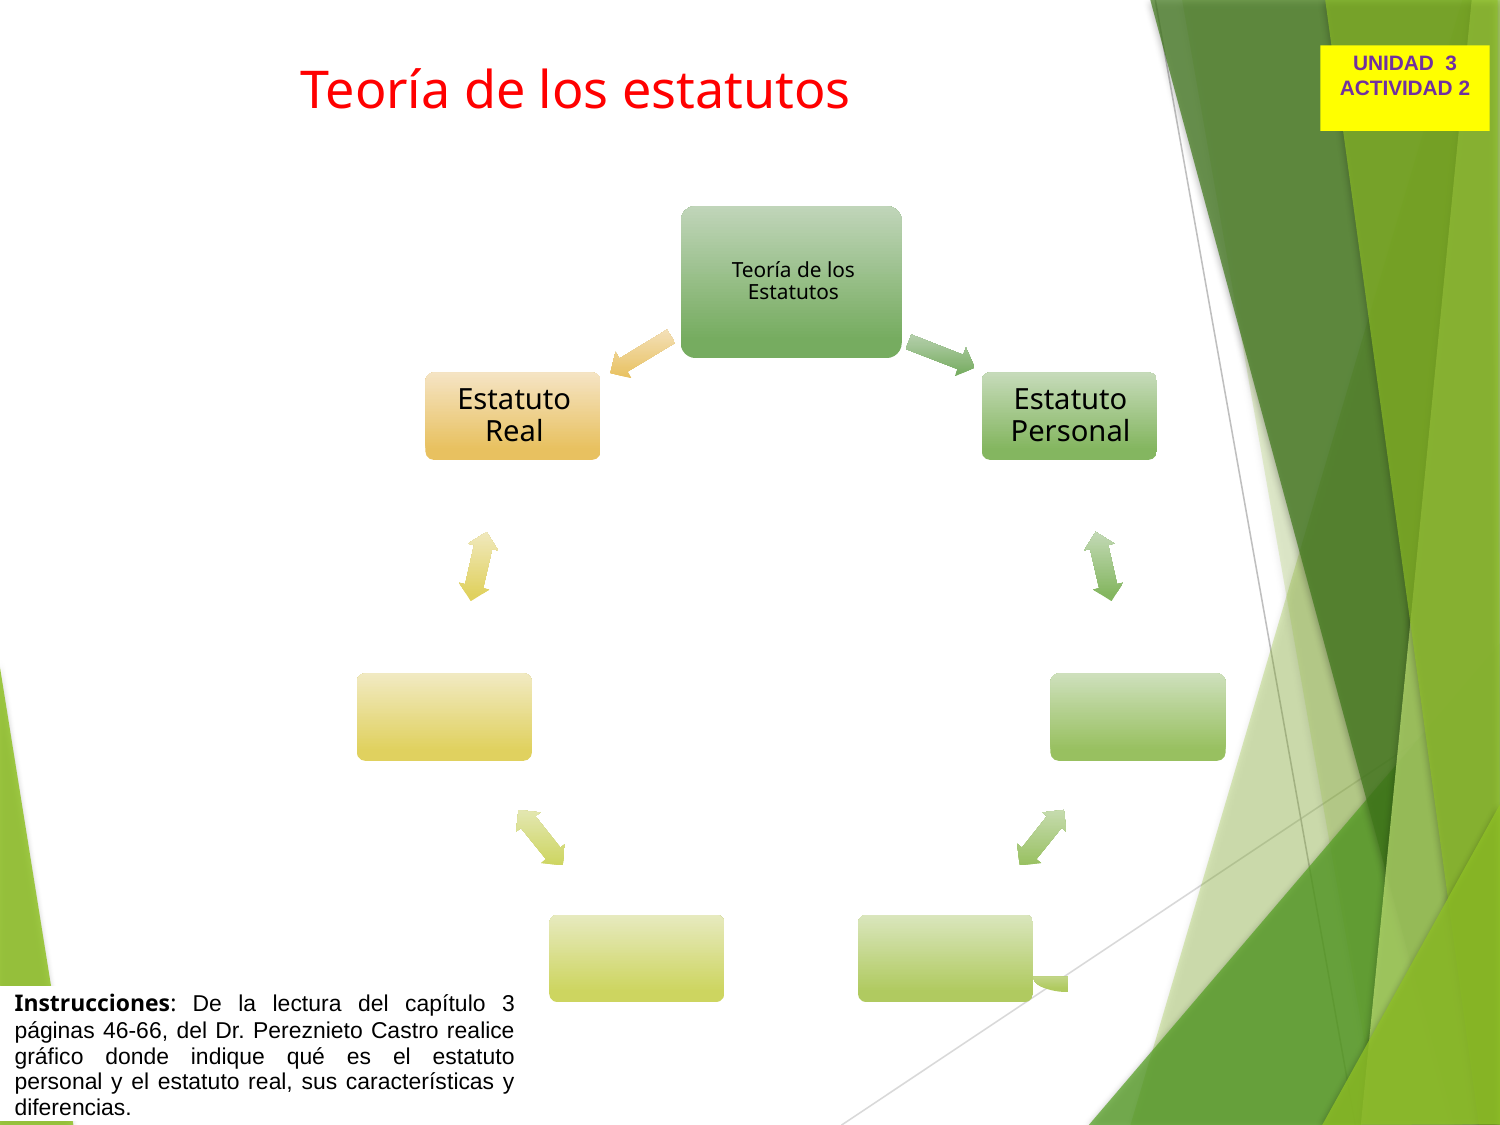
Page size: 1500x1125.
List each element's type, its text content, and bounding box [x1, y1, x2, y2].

table_header Instrucciones: De la lectura del capítulo 3 páginas 46-66, del Dr. Pereznieto Castro realice gráfico donde indique qué es el estatuto personal y el estatuto real, sus características y diferencias. [1, 988, 529, 1119]
text_box Teoría de los estatutos [70, 45, 1095, 188]
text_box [278, 221, 1304, 987]
text_box UNIDAD 3 ACTIVIDAD 2 [1320, 45, 1490, 131]
